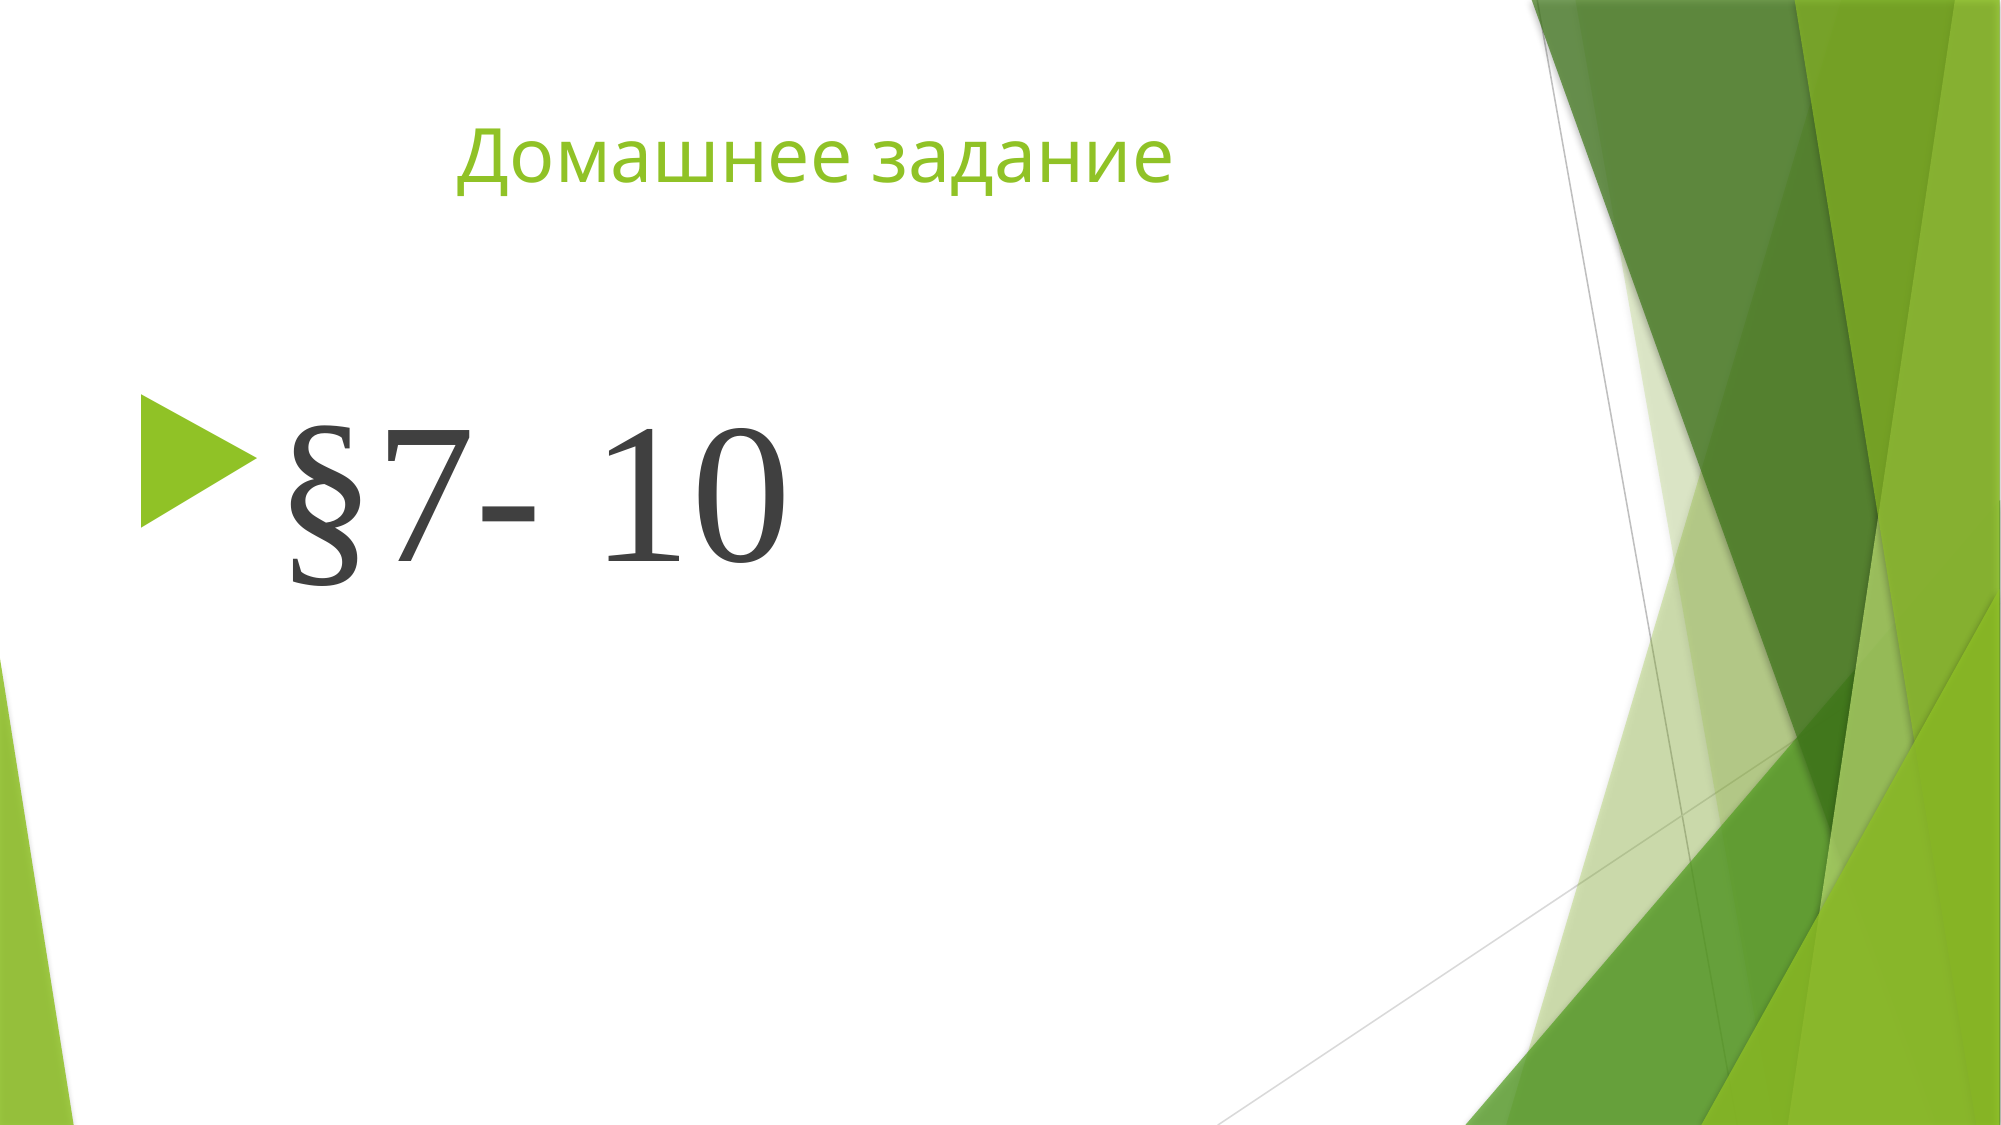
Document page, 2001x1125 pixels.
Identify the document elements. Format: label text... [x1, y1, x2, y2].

title Домашнее задание [110, 99, 1522, 317]
list §7- 10 [110, 354, 1522, 992]
